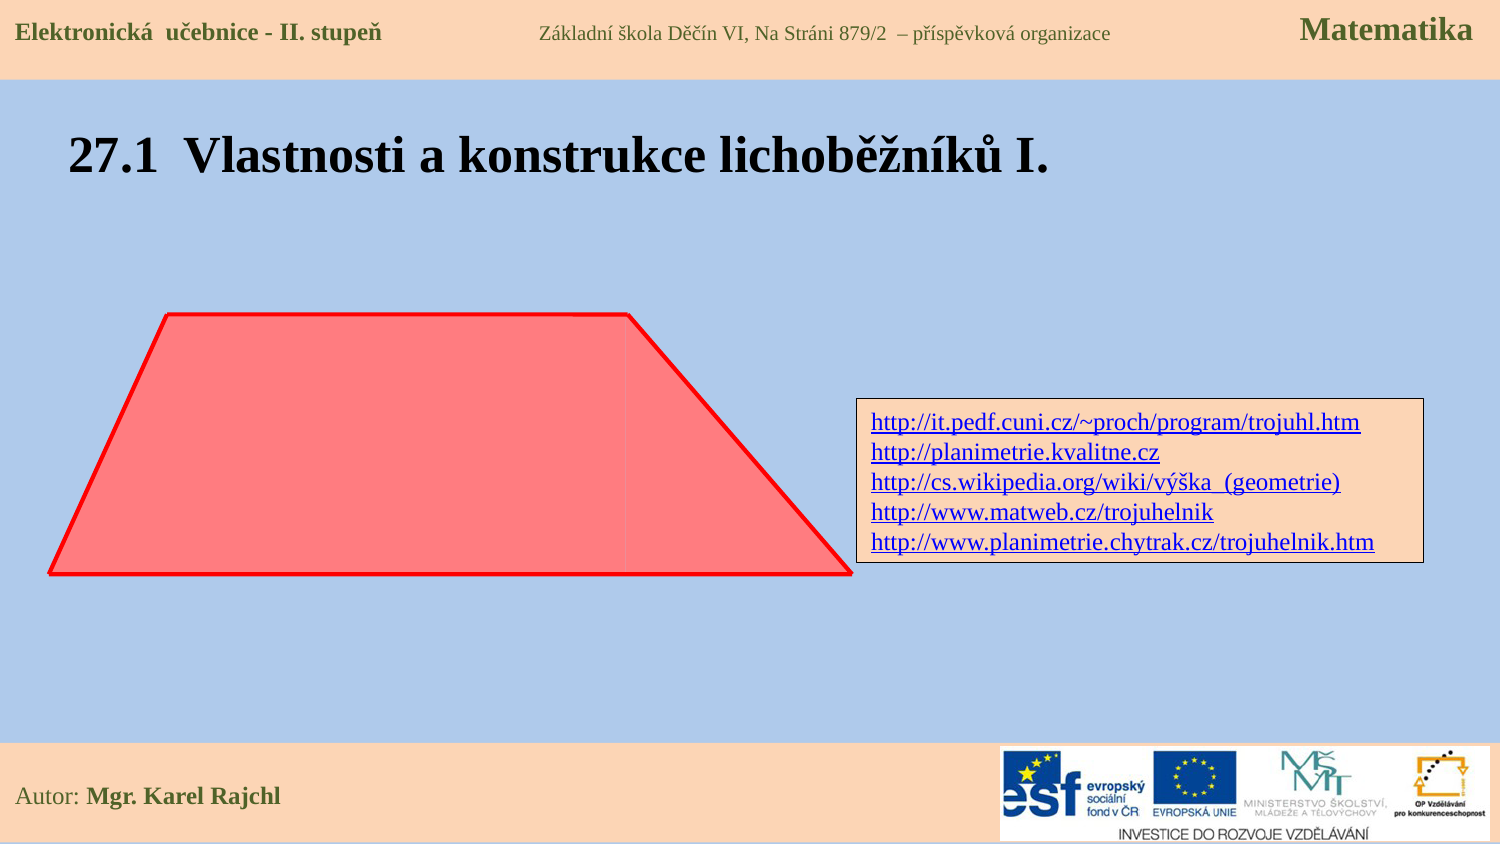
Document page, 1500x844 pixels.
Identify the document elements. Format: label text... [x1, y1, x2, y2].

text_box http://it.pedf.cuni.cz/~proch/program/trojuhl.htm http://planimetrie.kvalitne.cz http://cs.wikipedia.org/wiki/výška_(geometrie) http://www.matweb.cz/trojuhelnik http://www.planimetrie.chytrak.cz/trojuhelnik.htm [856, 398, 1424, 563]
title 27.1 Vlastnosti a konstrukce lichoběžníků I. [53, 80, 1235, 236]
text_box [0, 742, 1500, 844]
text_box Elektronická učebnice - II. stupeň Základní škola Děčín VI, Na Stráni 879/2 – příspěvková organizace Matematika [0, 0, 1500, 80]
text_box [48, 314, 853, 575]
